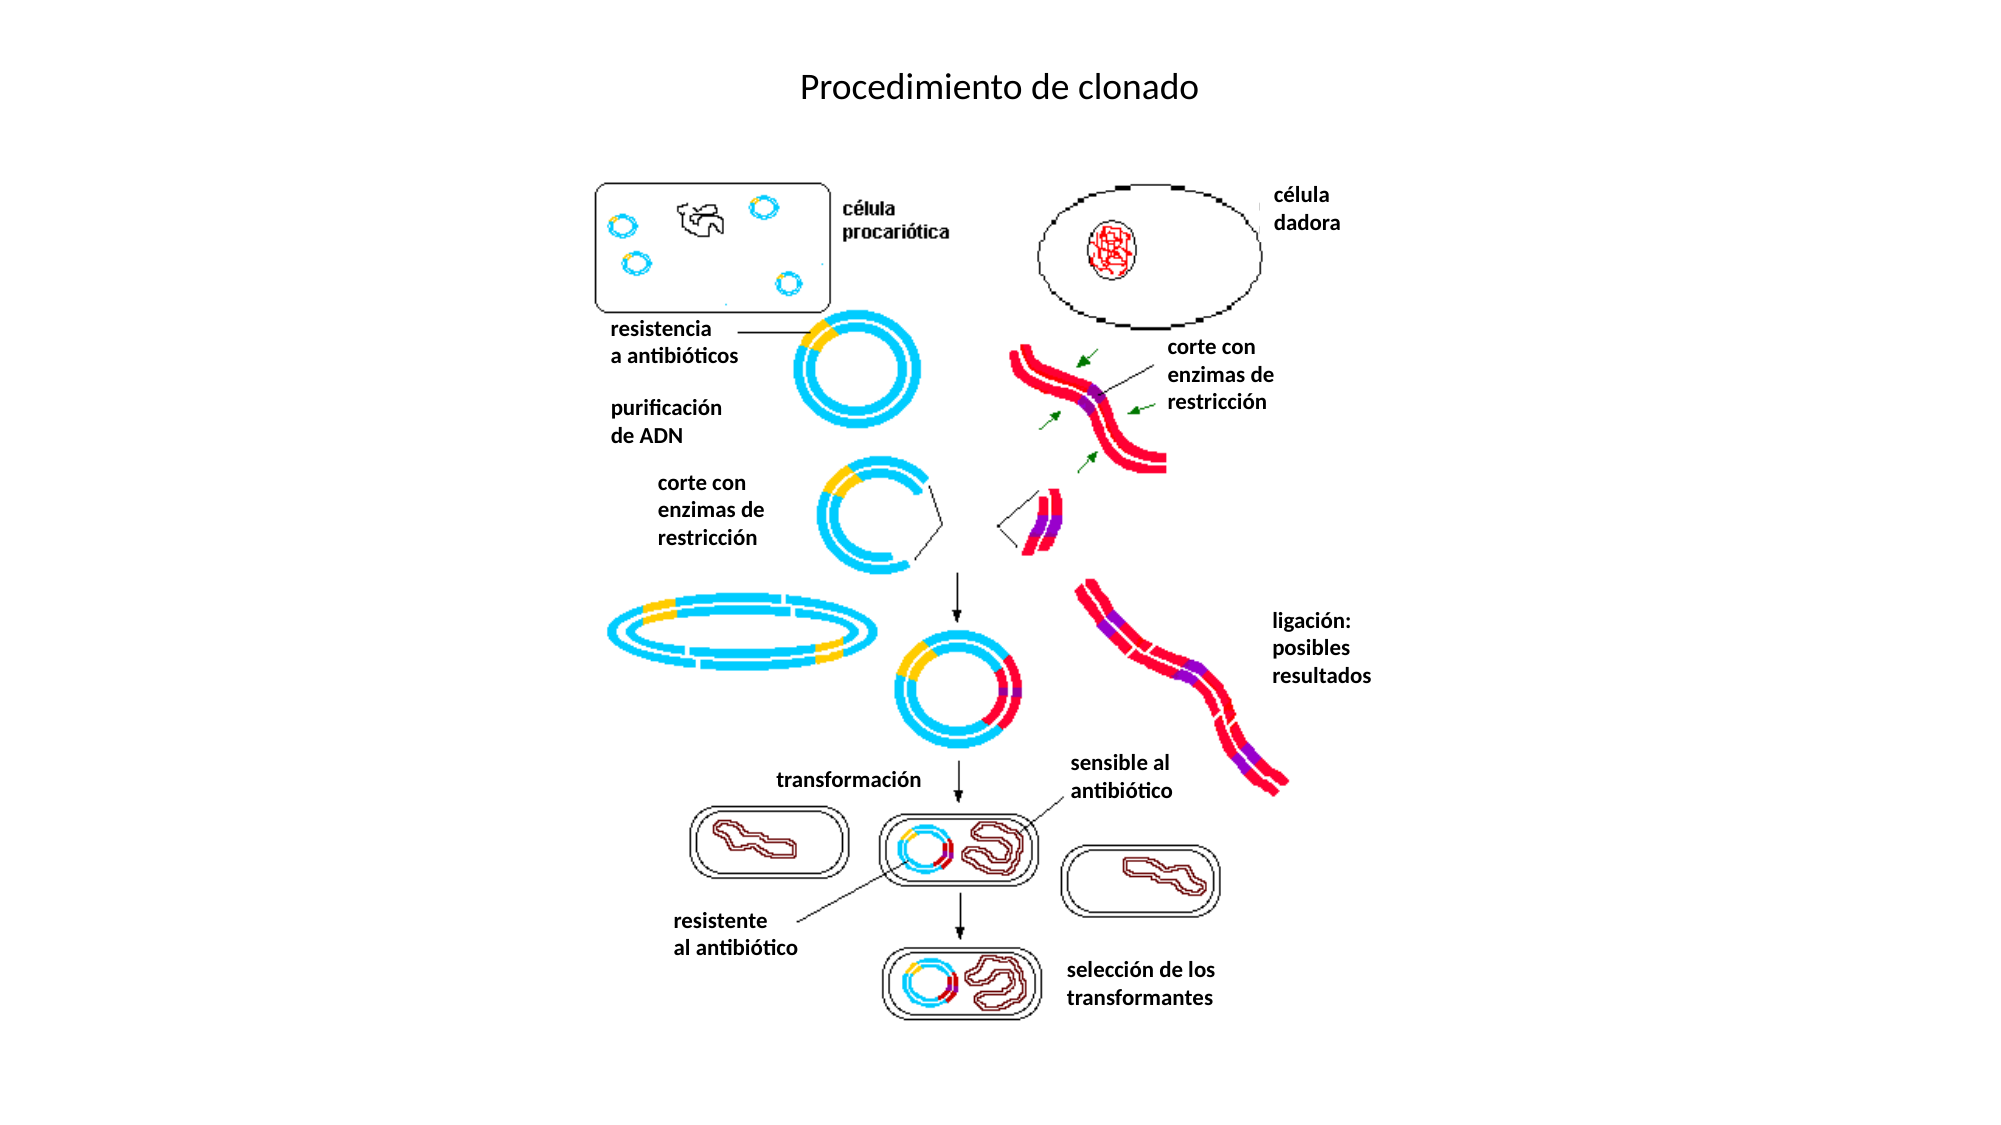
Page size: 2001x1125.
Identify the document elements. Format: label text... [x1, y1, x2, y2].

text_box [578, 172, 1423, 1120]
text_box Procedimiento de clonado [633, 54, 1367, 115]
